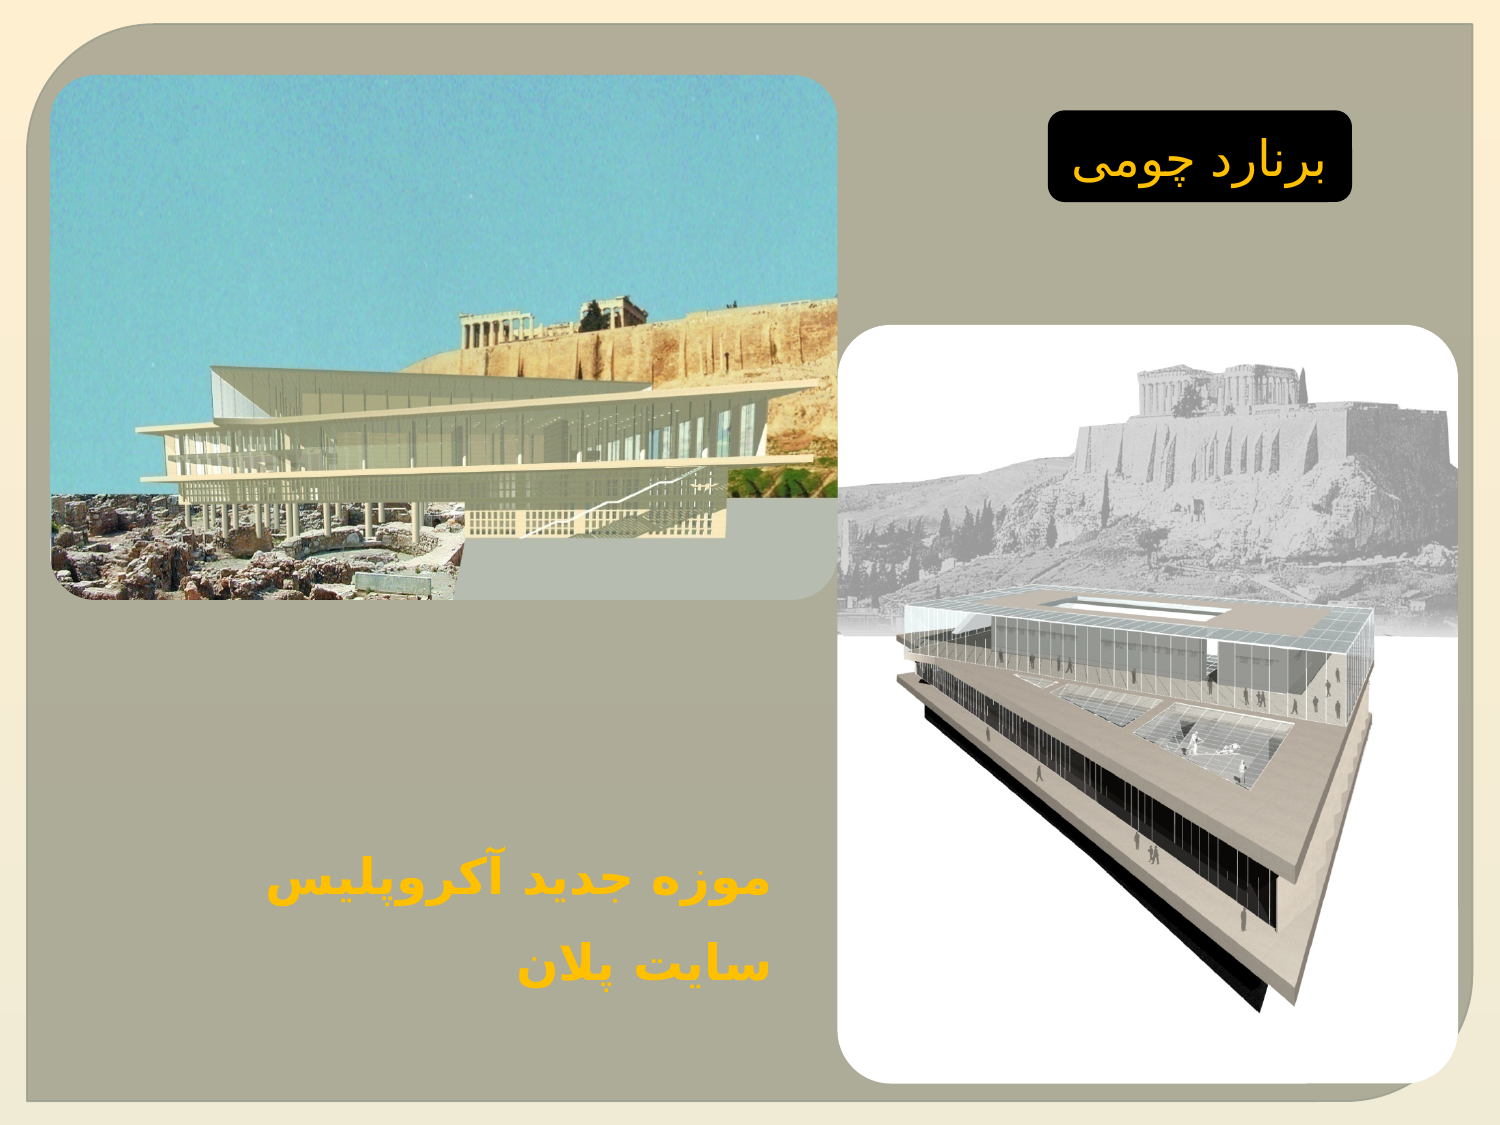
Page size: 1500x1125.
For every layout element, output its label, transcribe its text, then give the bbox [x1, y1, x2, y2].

picture [49, 74, 1459, 1084]
text_box موزه جدید آکروپلیس سایت پلان [37, 837, 788, 998]
text_box برنارد چومی [1047, 110, 1353, 203]
